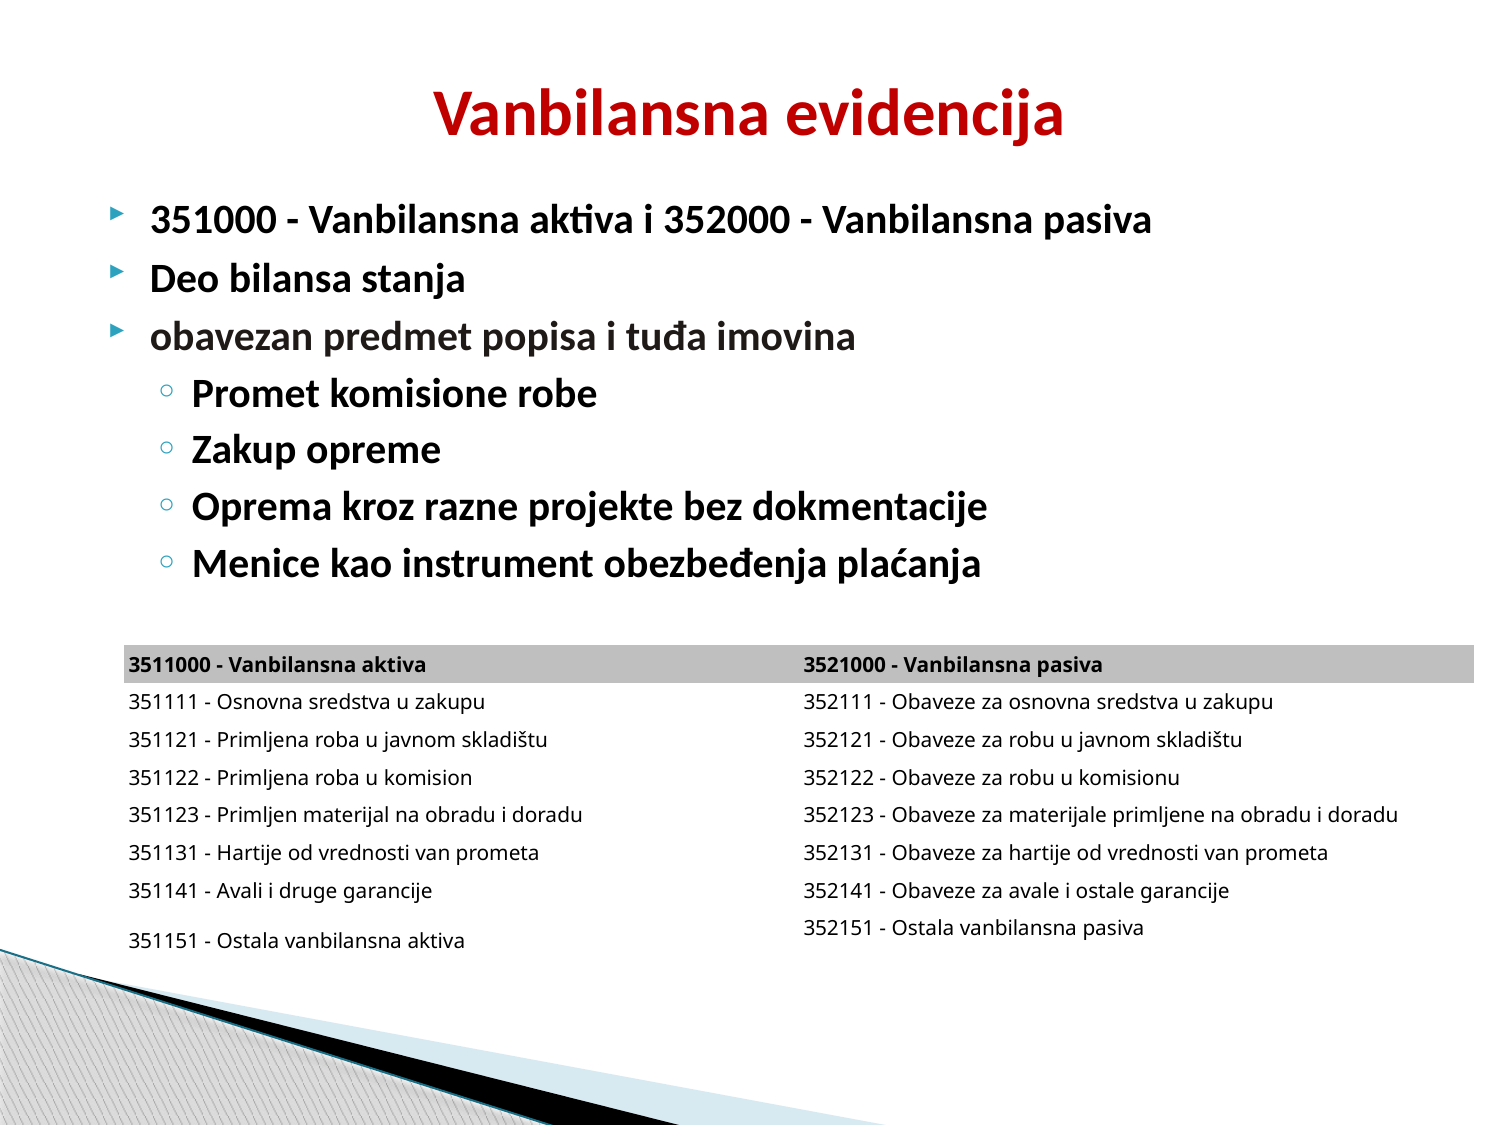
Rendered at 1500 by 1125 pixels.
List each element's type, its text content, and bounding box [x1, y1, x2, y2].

table_cell 352123 - Obaveze za materijale primljene na obradu i doradu [799, 796, 1474, 834]
table_header 3511000 - Vanbilansna aktiva [124, 645, 799, 683]
table_cell 351111 - Osnovna sredstva u zakupu [124, 683, 799, 721]
title Vanbilansna evidencija [75, 45, 1425, 173]
table_header 3521000 - Vanbilansna pasiva [799, 645, 1474, 683]
table_cell 351141 - Avali i druge garancije [124, 871, 799, 909]
table_cell 351131 - Hartije od vrednosti van prometa [124, 834, 799, 871]
list 351000 - Vanbilansna aktiva i 352000 - Vanbilansna pasiva Deo bilansa stanja obavezan predmet popisa i tuđa imovina Promet komisione robe Zakup opreme Oprema kroz razne projekte bez dokmentacije Menice kao instrument obezbeđenja plaćanja [75, 184, 1425, 1047]
table_cell 352151 - Ostala vanbilansna pasiva [799, 909, 1474, 972]
table_cell 351121 - Primljena roba u javnom skladištu [124, 721, 799, 758]
table_cell 352122 - Obaveze za robu u komisionu [799, 758, 1474, 796]
table_cell 352141 - Obaveze za avale i ostale garancije [799, 871, 1474, 909]
table_cell 351123 - Primljen materijal na obradu i doradu [124, 796, 799, 834]
table_cell 352121 - Obaveze za robu u javnom skladištu [799, 721, 1474, 758]
table_cell 352131 - Obaveze za hartije od vrednosti van prometa [799, 834, 1474, 871]
table_cell 351122 - Primljena roba u komision [124, 758, 799, 796]
table_cell 351151 - Ostala vanbilansna aktiva [124, 909, 799, 972]
table_cell 352111 - Obaveze za osnovna sredstva u zakupu [799, 683, 1474, 721]
